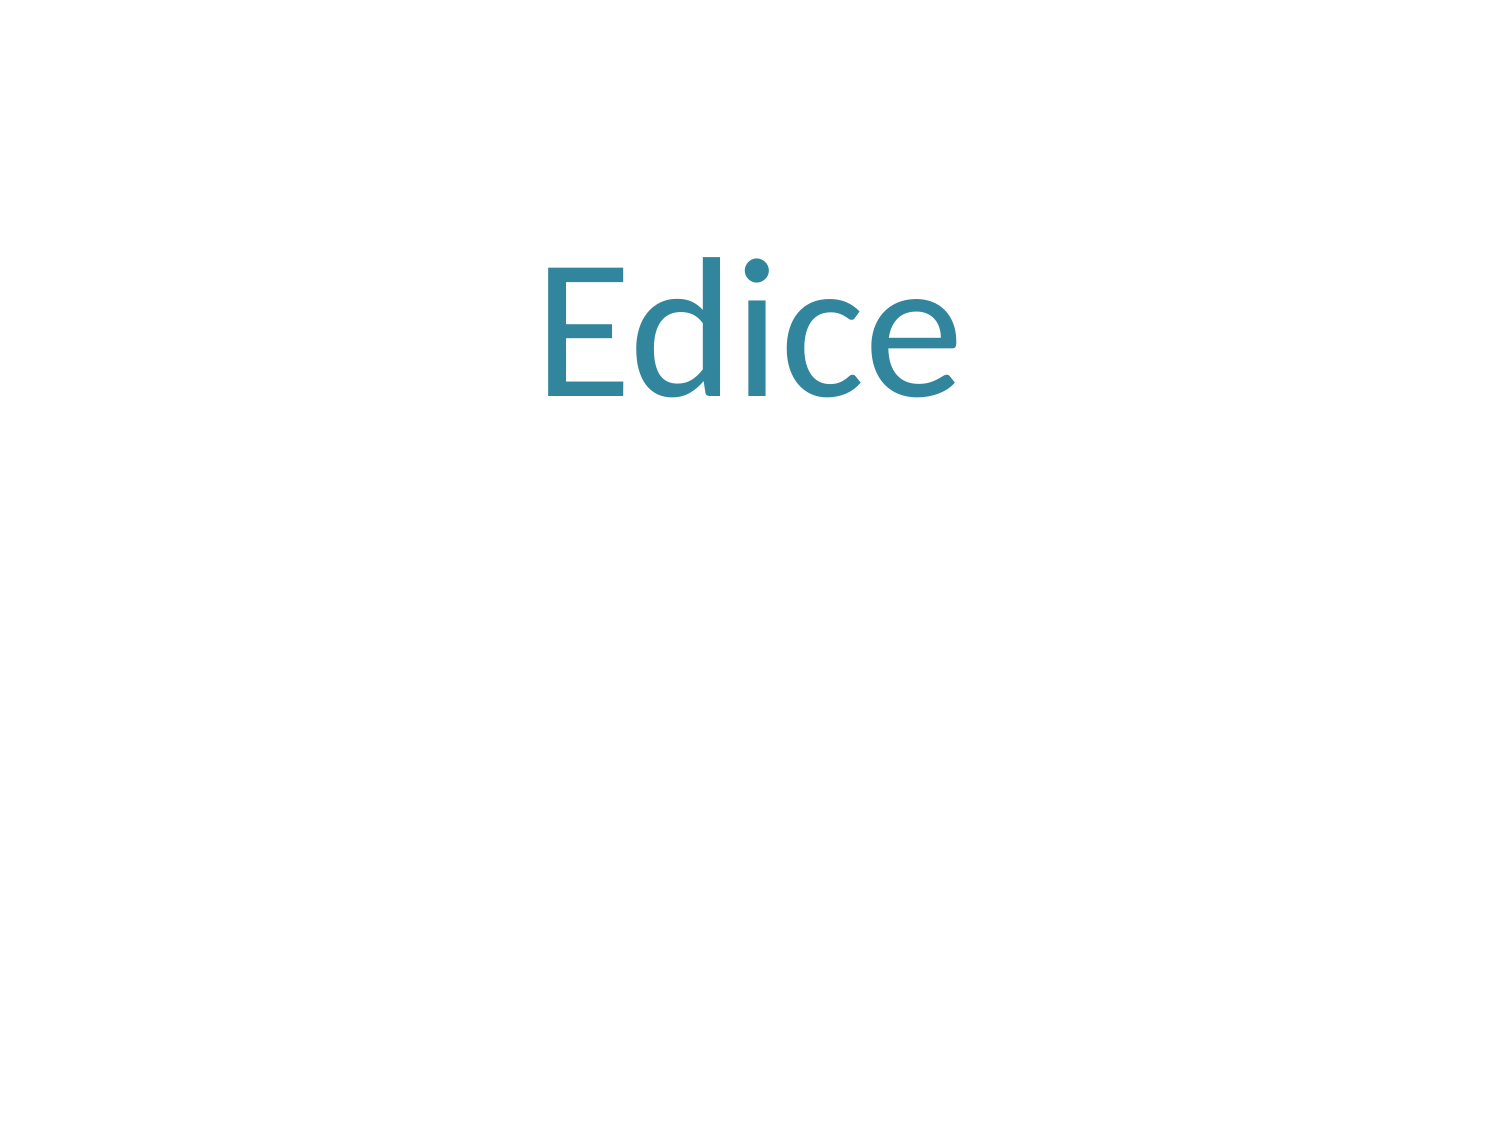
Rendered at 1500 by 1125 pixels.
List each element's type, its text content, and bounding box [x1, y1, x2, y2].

title Edice [112, 196, 1388, 438]
